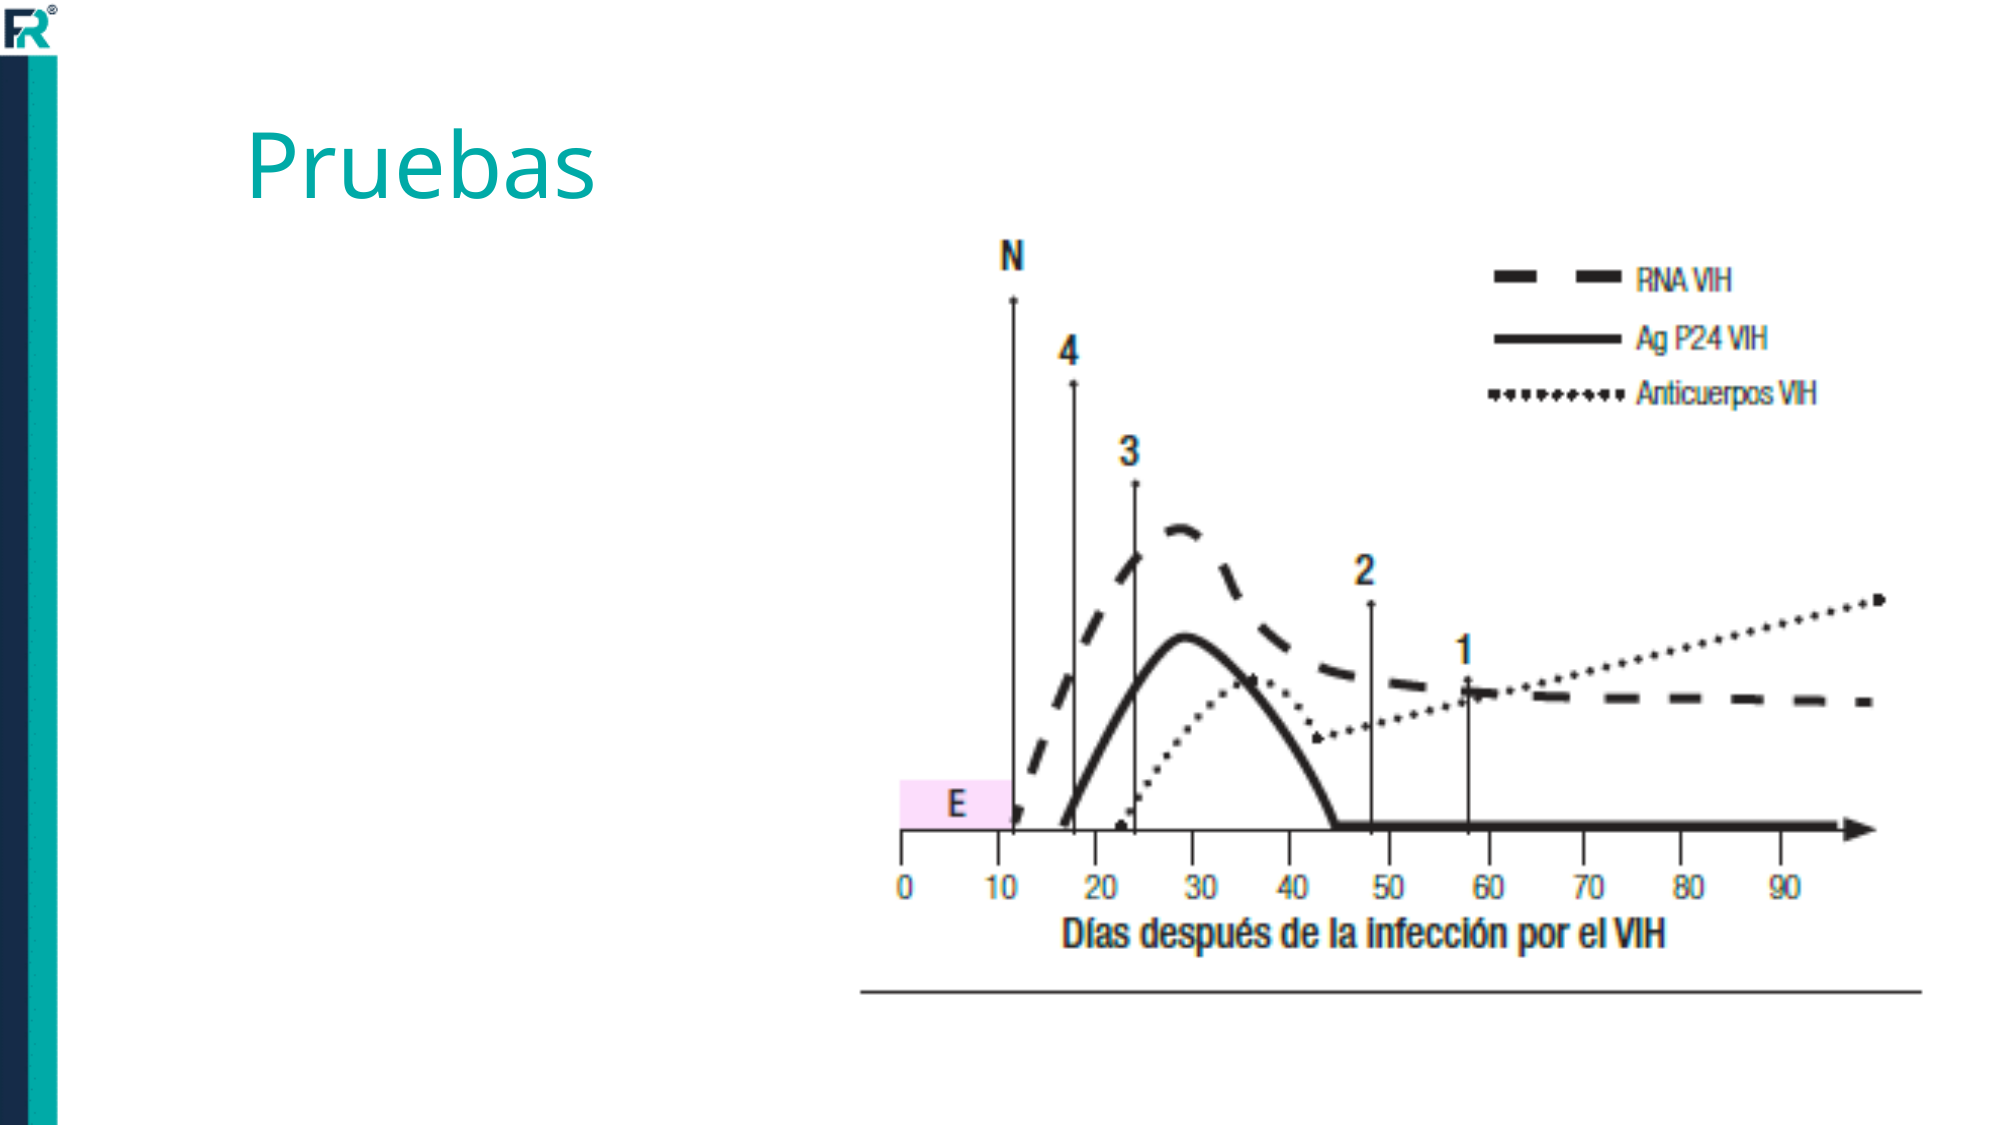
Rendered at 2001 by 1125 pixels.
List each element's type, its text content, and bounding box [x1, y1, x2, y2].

picture [0, 0, 2001, 1125]
title Pruebas [137, 59, 706, 278]
